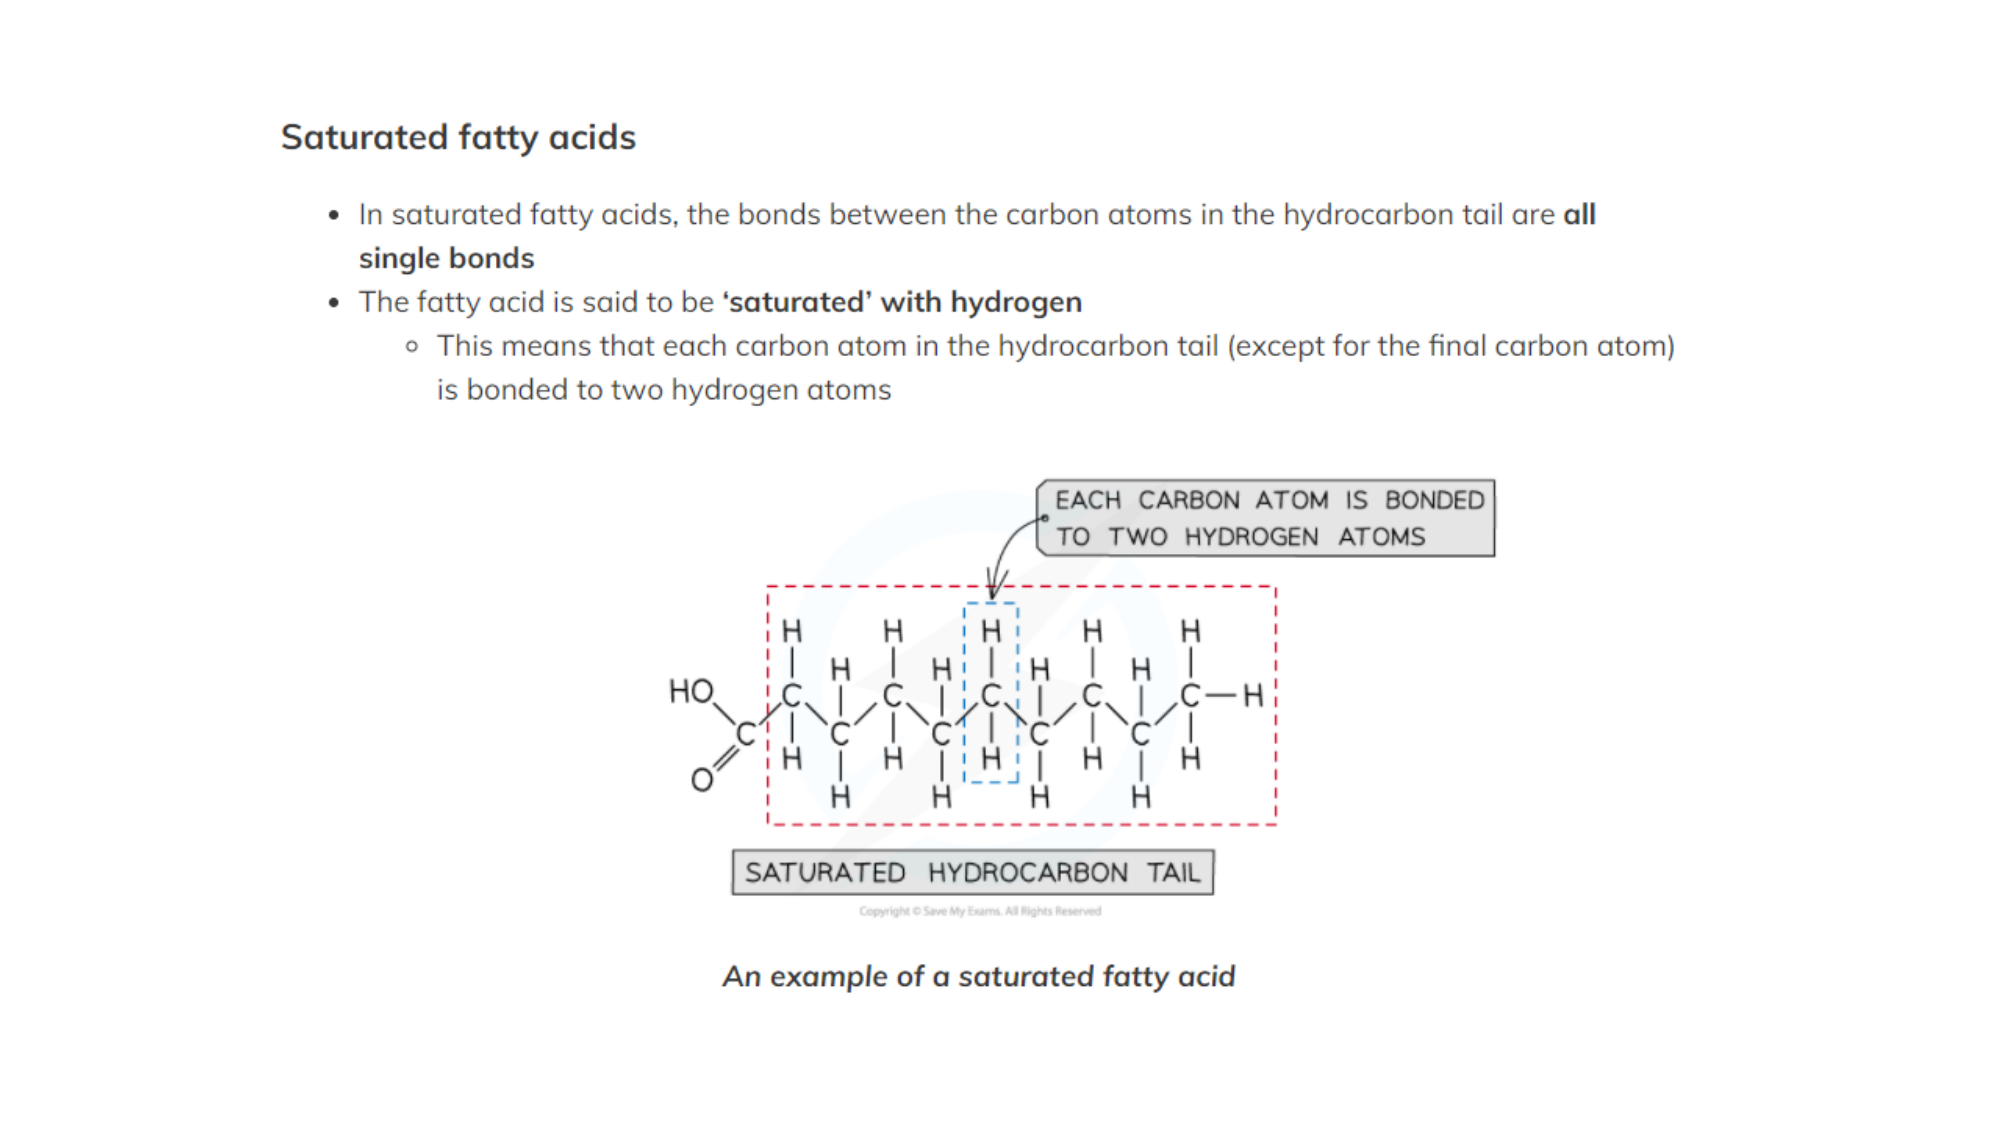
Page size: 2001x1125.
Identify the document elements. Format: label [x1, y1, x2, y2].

picture [273, 104, 1727, 1021]
